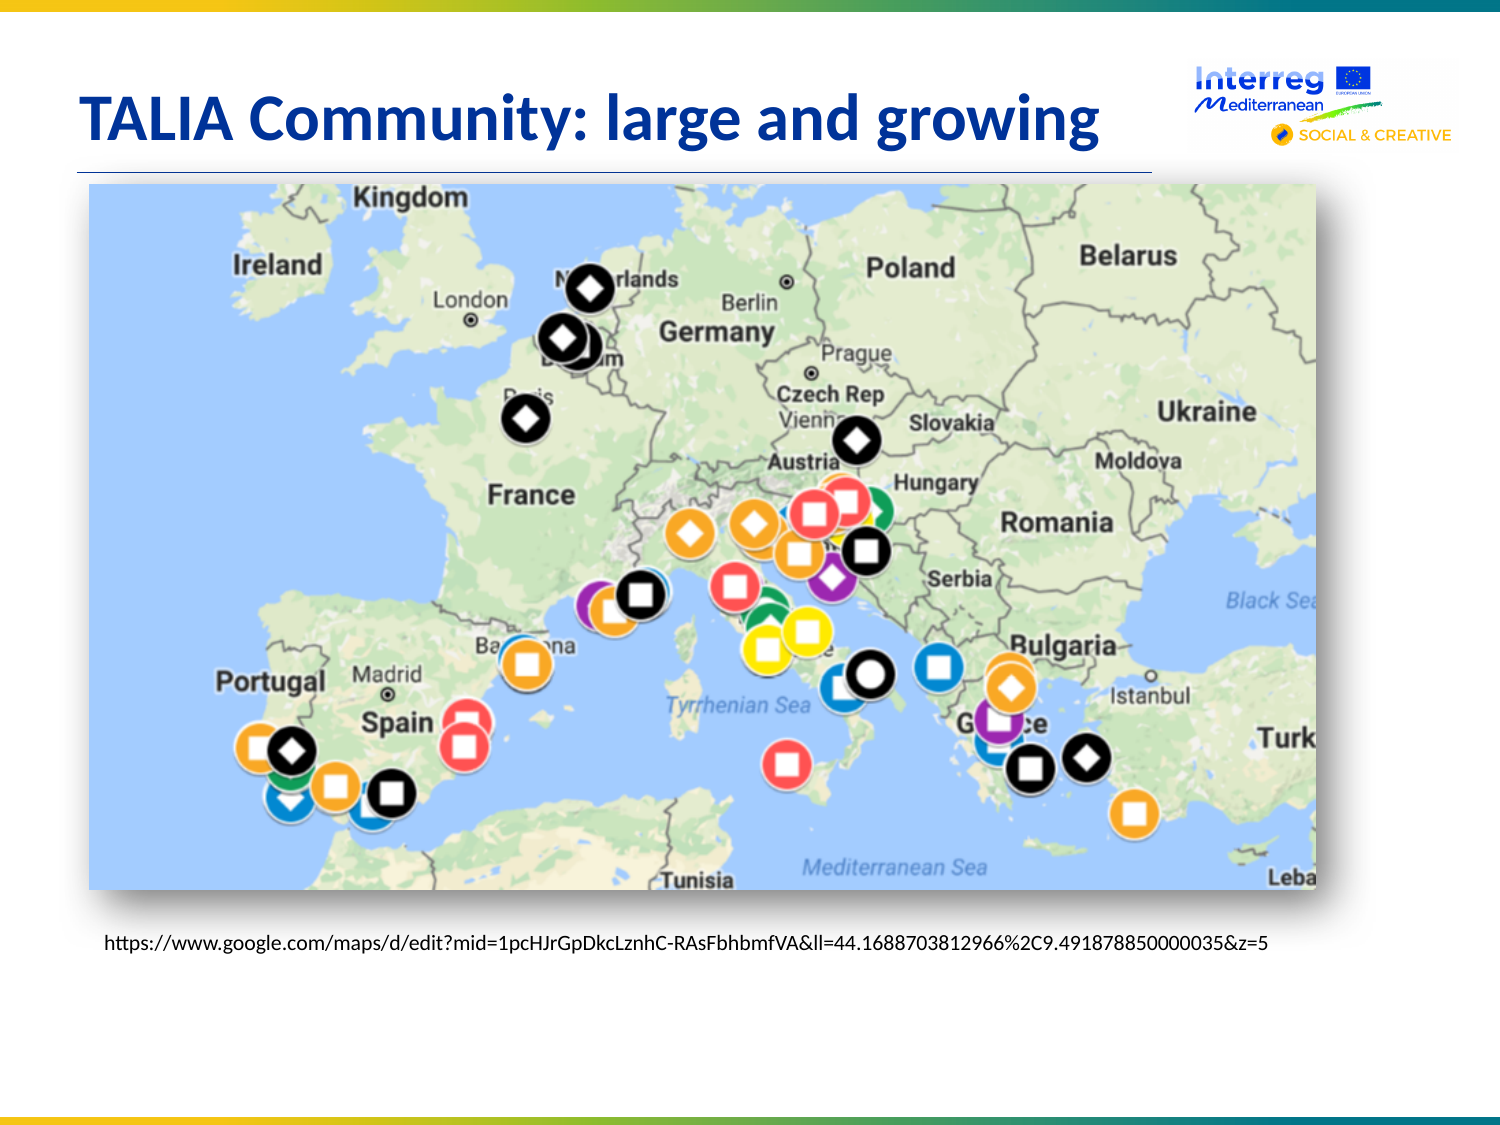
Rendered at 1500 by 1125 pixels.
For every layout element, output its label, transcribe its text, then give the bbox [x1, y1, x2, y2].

picture [1186, 58, 1459, 154]
picture [89, 184, 1316, 890]
text_box https://www.google.com/maps/d/edit?mid=1pcHJrGpDkcLznhC-RAsFbhbmfVA&ll=44.1688703812966%2C9.491878850000035&z=5 [89, 920, 1500, 962]
picture [0, 0, 1500, 12]
picture [0, 1117, 1500, 1125]
text_box TALIA Community: large and growing [64, 78, 1186, 161]
